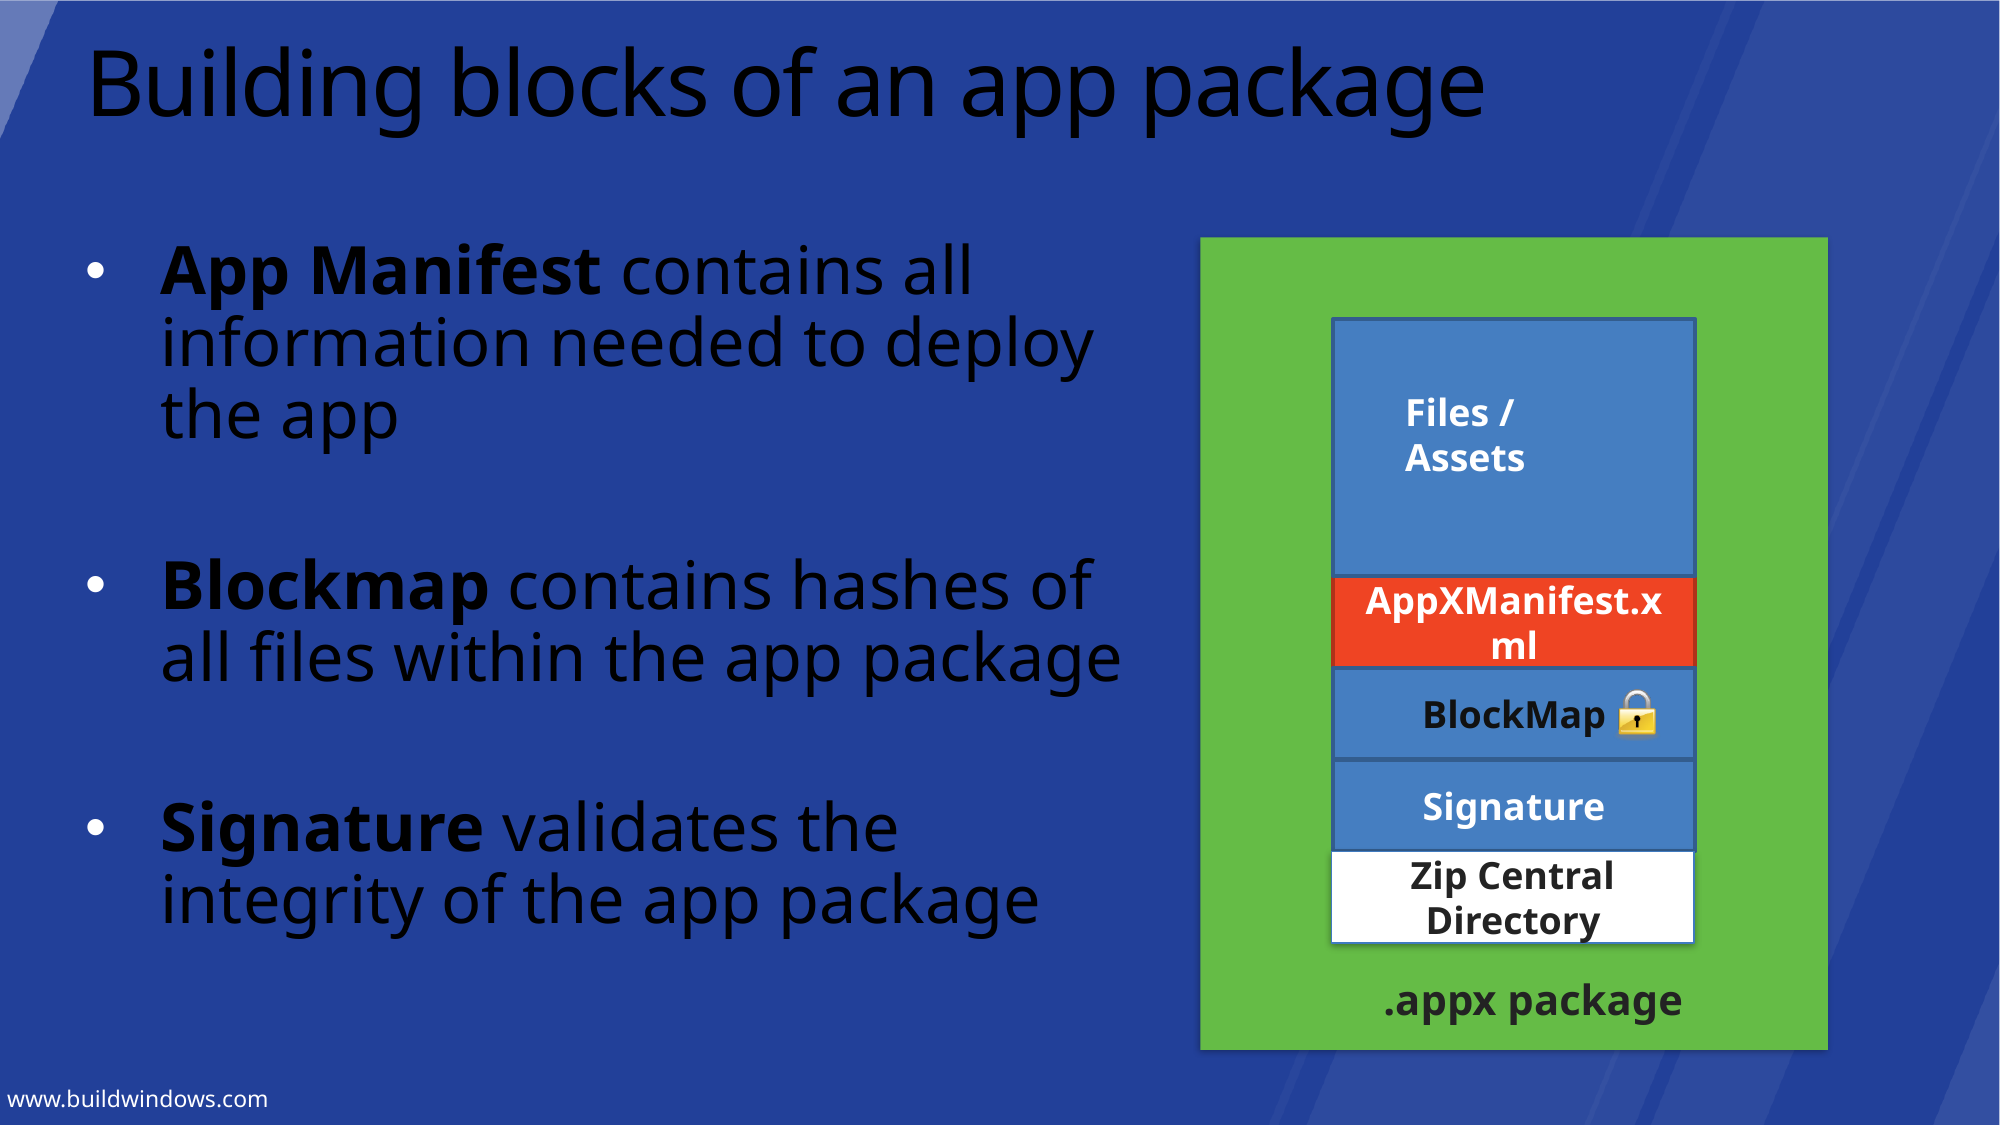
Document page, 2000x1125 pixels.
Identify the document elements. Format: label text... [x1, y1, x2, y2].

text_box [1332, 319, 1696, 577]
text_box [1200, 237, 1829, 1051]
text_box Zip Central Directory [1331, 851, 1695, 944]
text_box .appx package [1379, 974, 1688, 1025]
list App Manifest contains all information needed to deploy the app Blockmap contains hashes of all files within the app package Signature validates the integrity of the app package [85, 237, 1149, 957]
text_box Signature [1331, 758, 1697, 851]
text_box AppXManifest.xml [1331, 582, 1697, 666]
title Building blocks of an app package [85, 37, 1914, 138]
text_box BlockMap [1331, 666, 1697, 758]
picture [0, 0, 2000, 1125]
